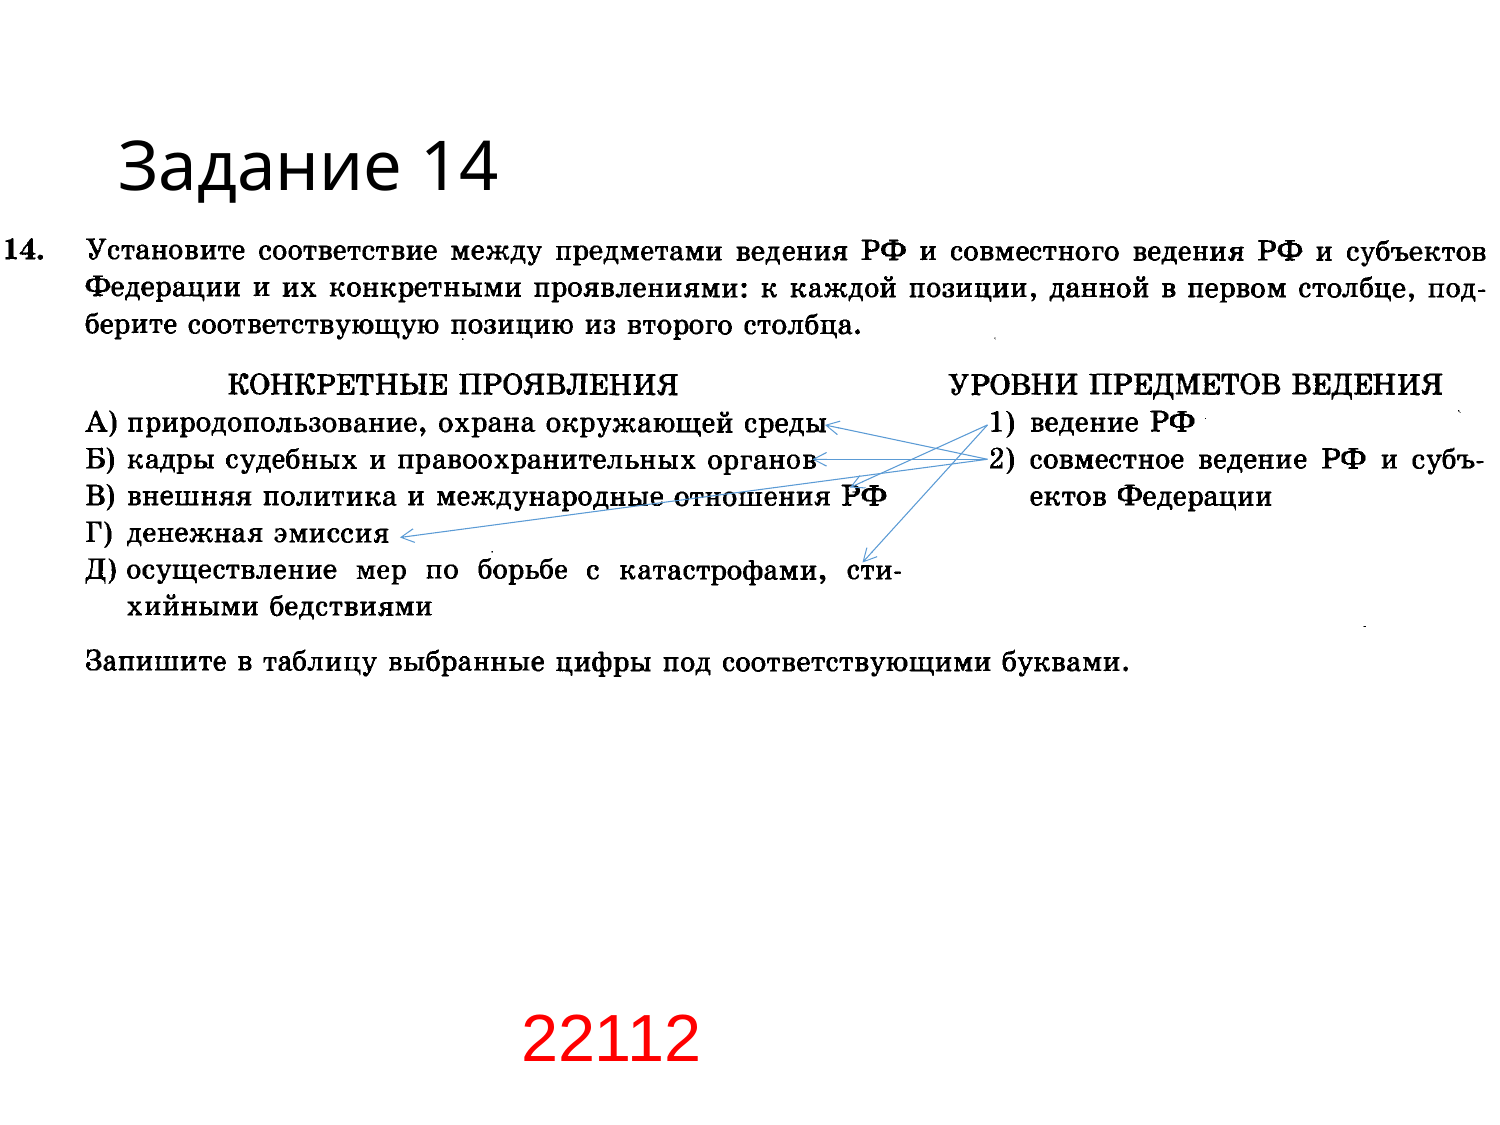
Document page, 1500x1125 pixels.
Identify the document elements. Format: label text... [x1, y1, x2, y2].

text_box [849, 424, 862, 459]
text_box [862, 424, 988, 563]
title Задание 14 [103, 59, 1397, 237]
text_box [399, 459, 862, 538]
text_box 22112 [506, 987, 813, 1083]
picture [0, 237, 1500, 682]
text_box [824, 424, 849, 459]
